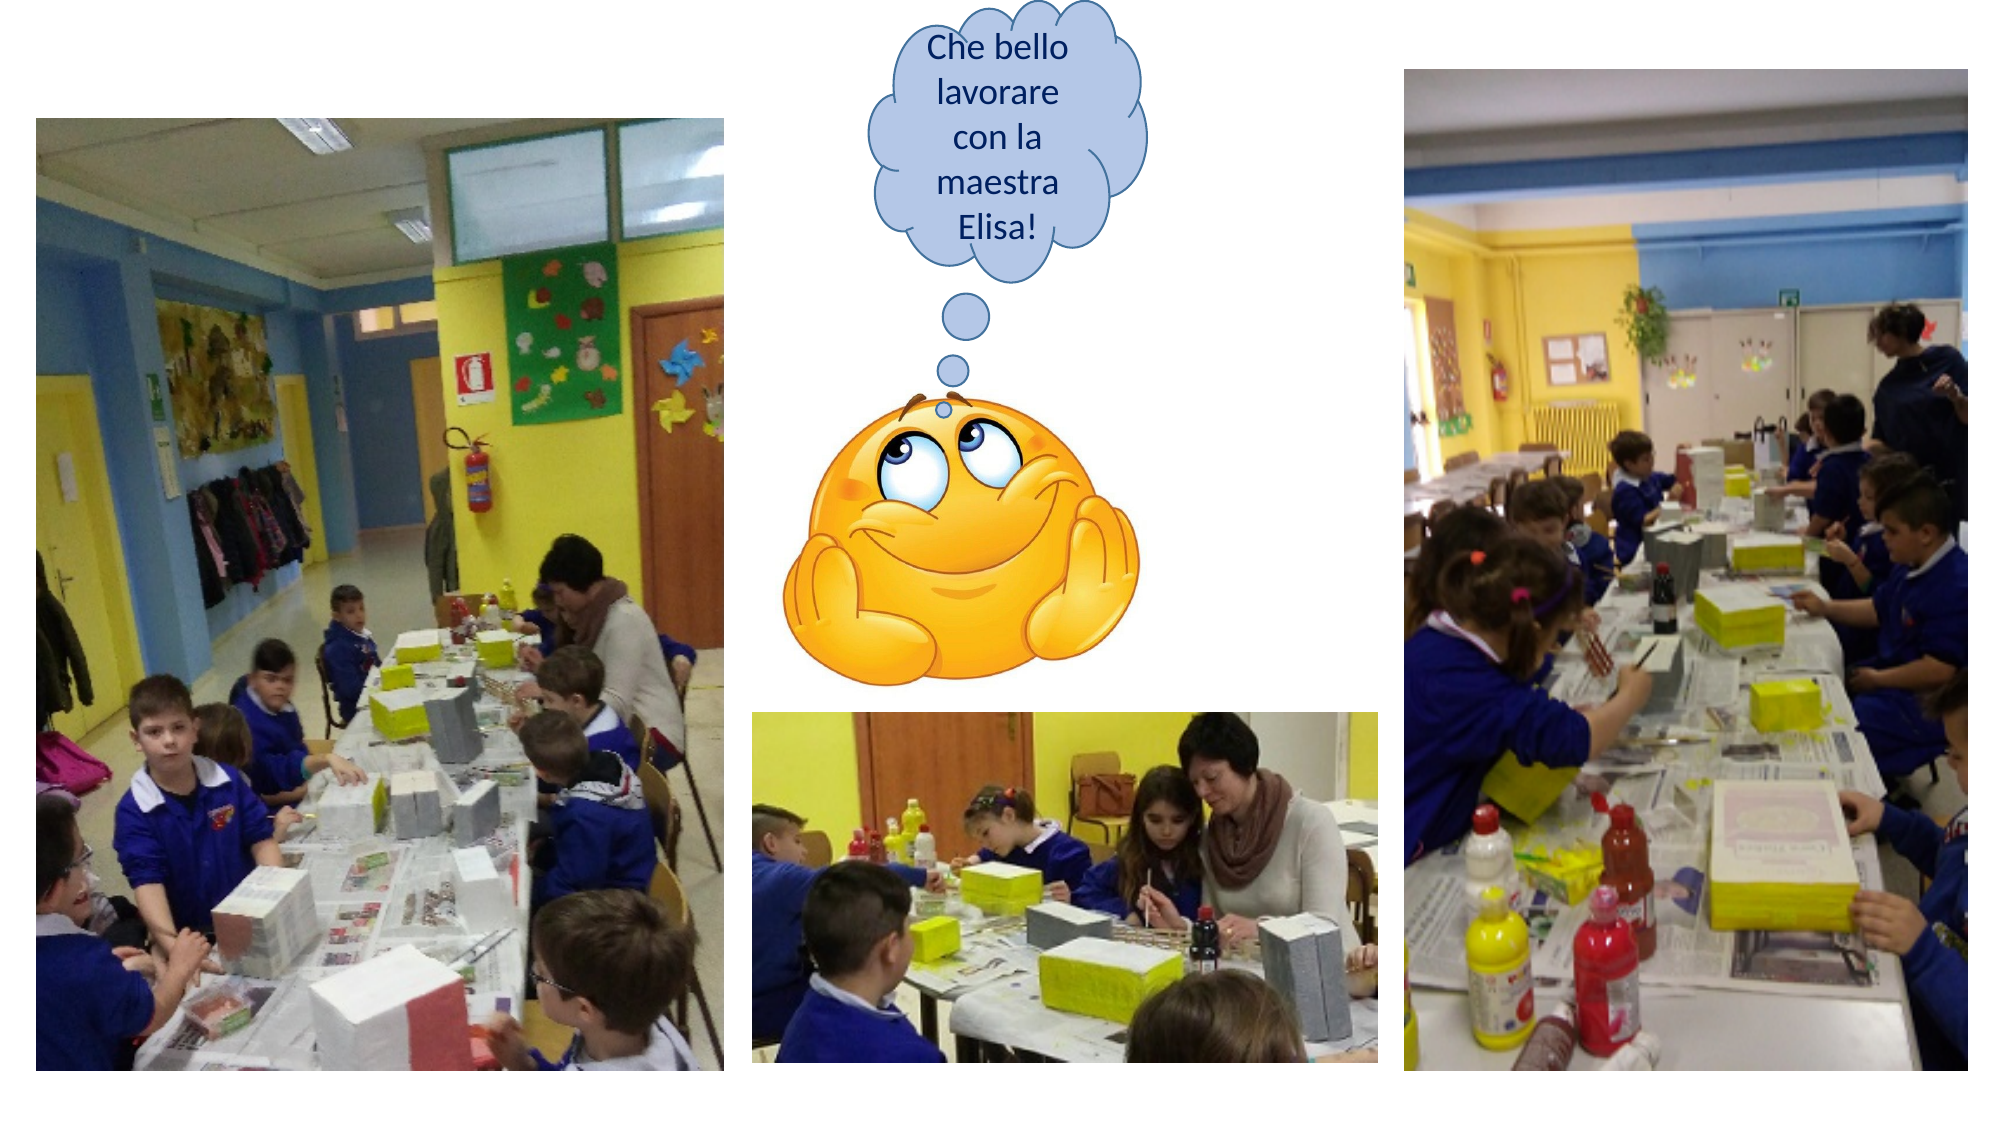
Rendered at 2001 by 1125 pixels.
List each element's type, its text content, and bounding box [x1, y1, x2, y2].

picture [752, 352, 1378, 1063]
picture [1404, 69, 1968, 1071]
text_box Che bello lavorare con la maestra Elisa! [941, 292, 991, 341]
text_box Che bello lavorare con la maestra Elisa! [867, 0, 1149, 284]
picture [36, 118, 724, 1071]
